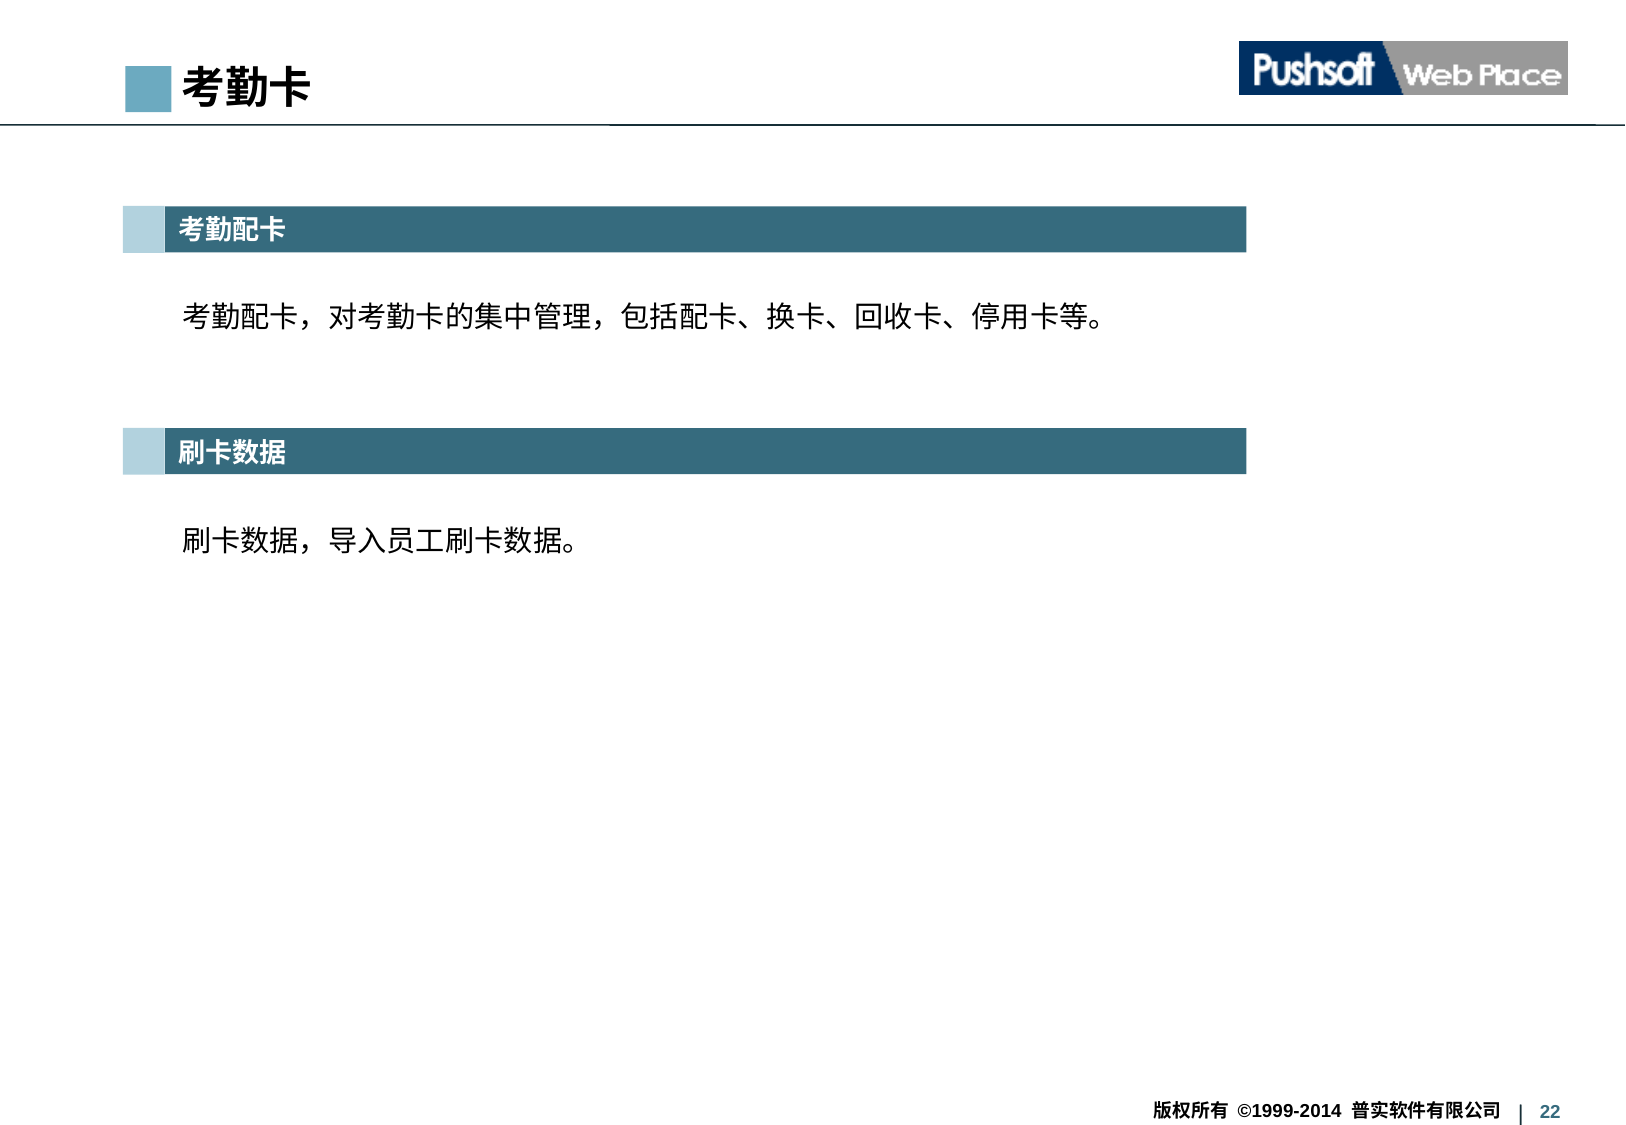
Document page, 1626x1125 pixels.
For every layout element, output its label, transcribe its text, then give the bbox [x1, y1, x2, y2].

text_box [122, 205, 1247, 365]
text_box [122, 427, 1247, 590]
text_box 考勤卡 [181, 64, 1126, 122]
text_box [125, 66, 172, 113]
slide_number 22 [1539, 1099, 1566, 1122]
picture [1239, 41, 1568, 95]
footer 版权所有 ©1999-2014 普实软件有限公司 [933, 1097, 1502, 1121]
